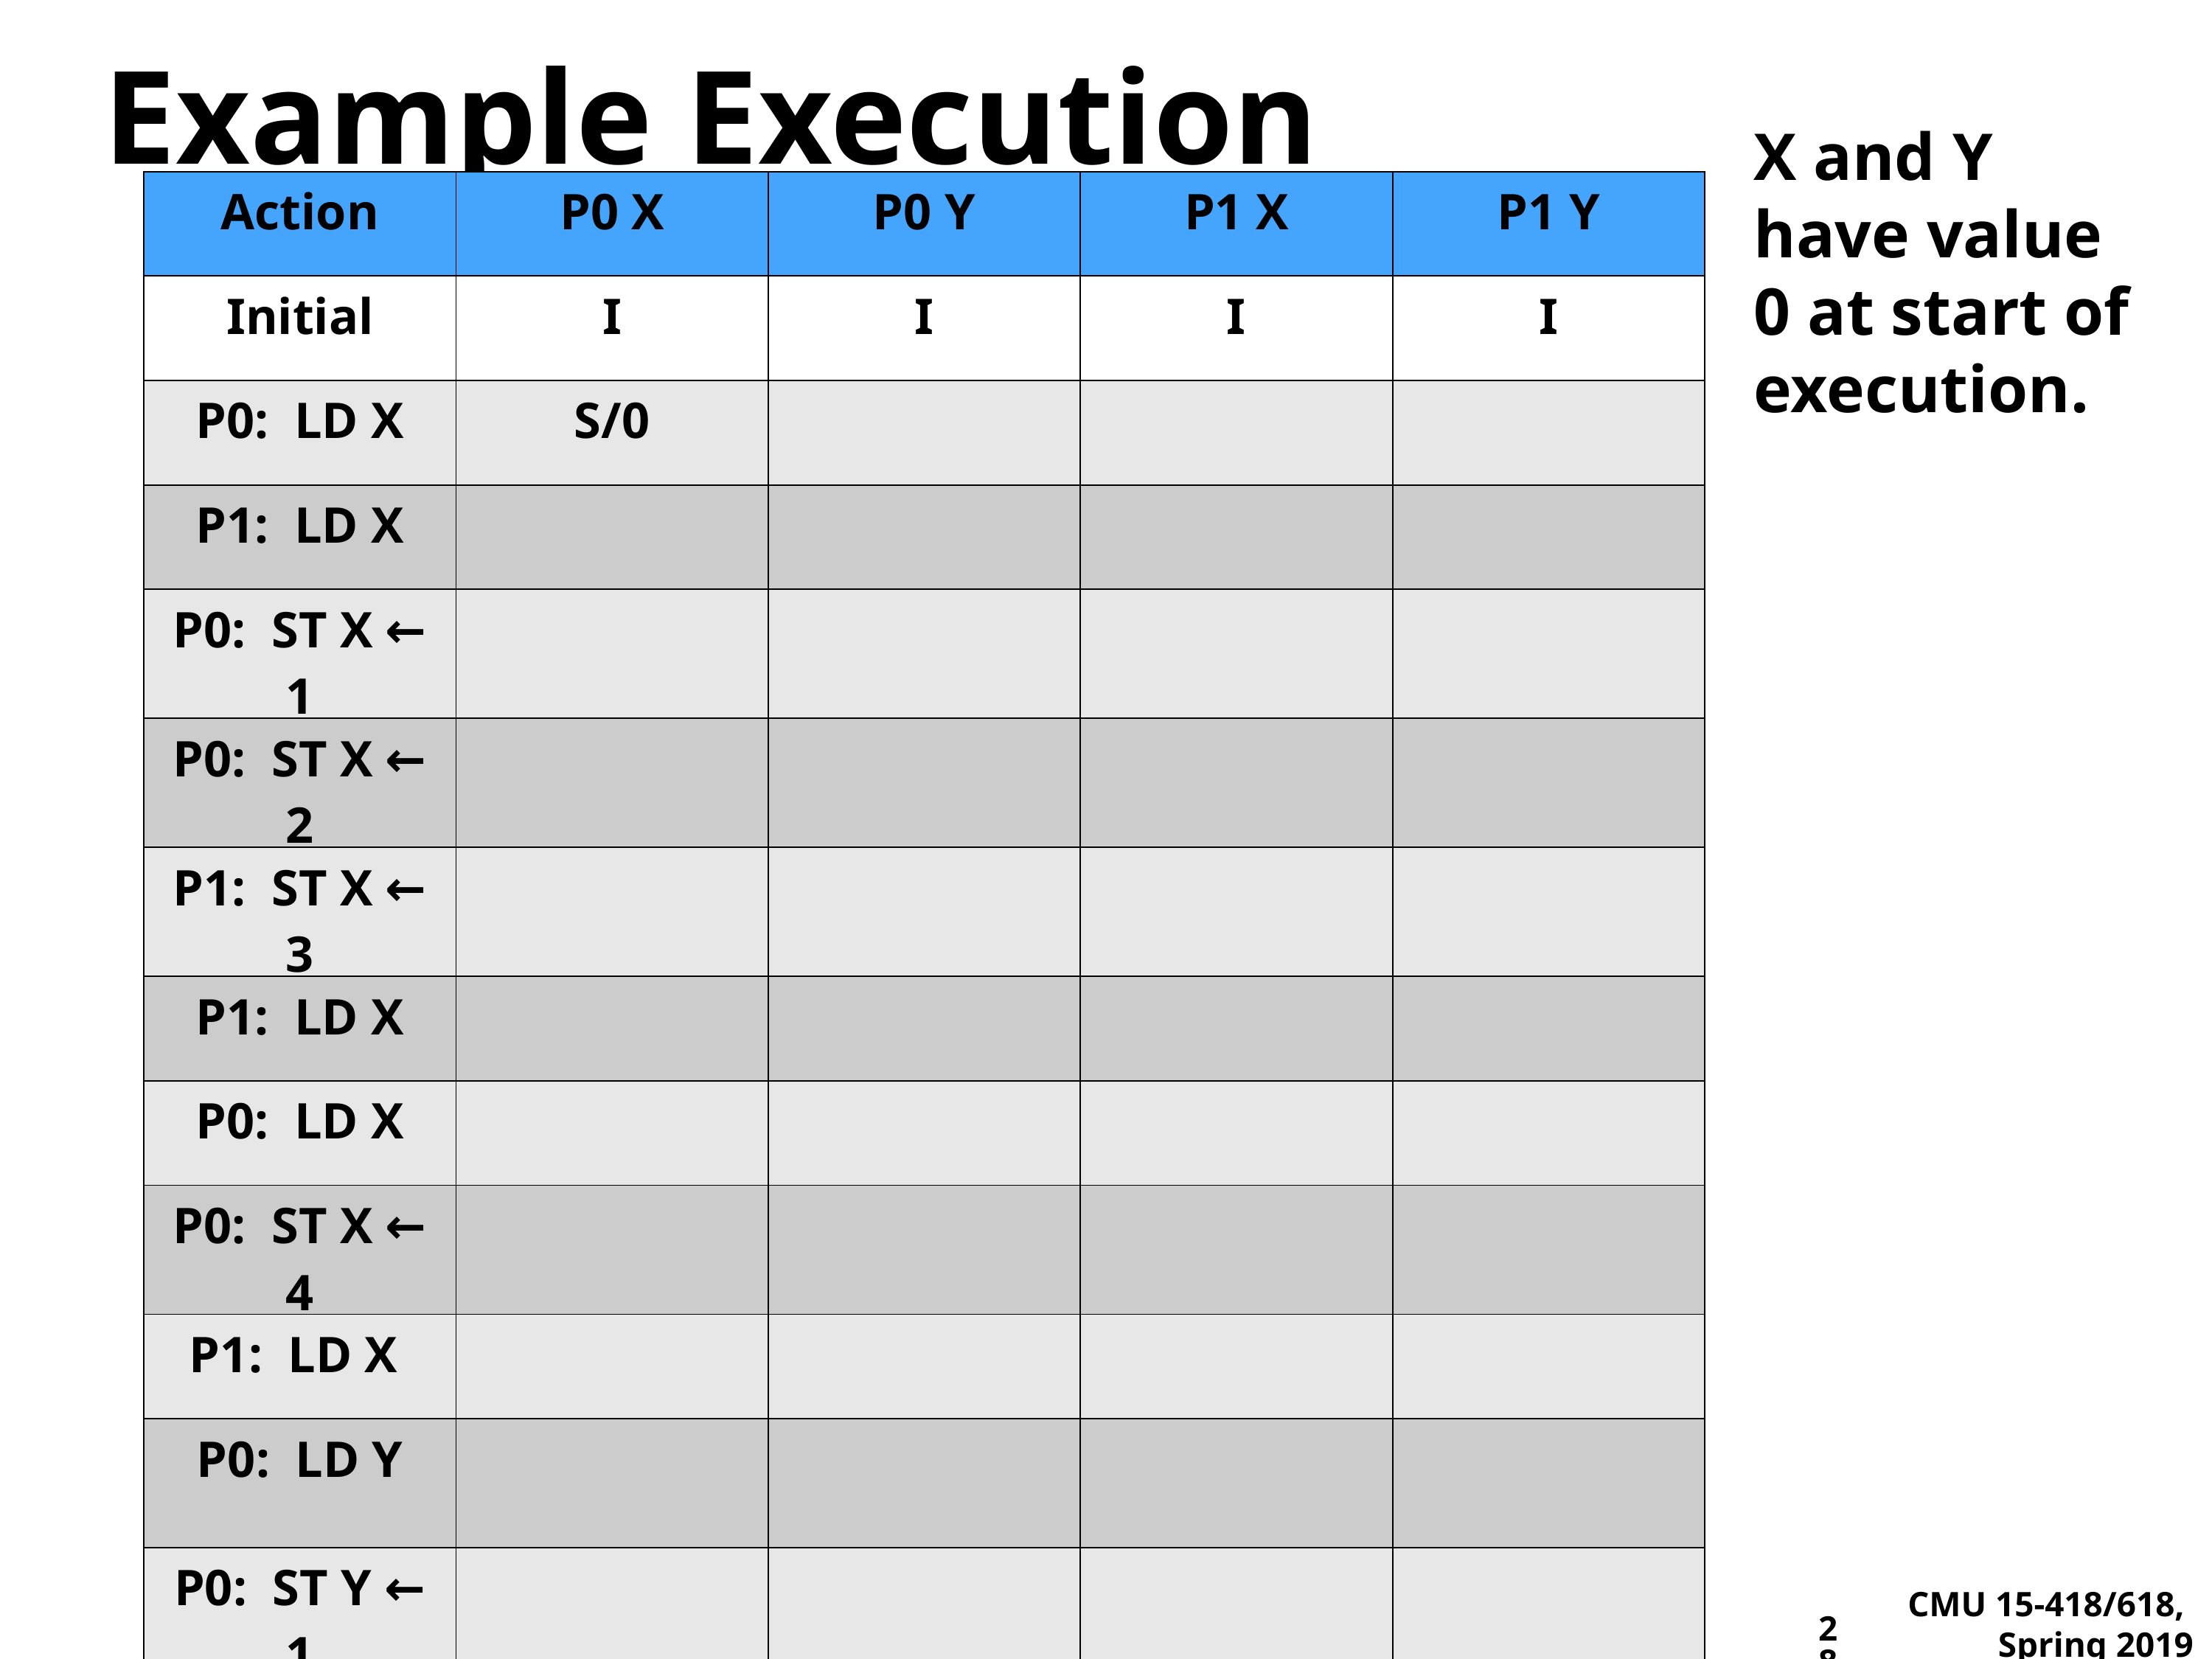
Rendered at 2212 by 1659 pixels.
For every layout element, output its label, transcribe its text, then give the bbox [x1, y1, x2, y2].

table_cell [456, 1419, 768, 1547]
table_cell P0: LD X [145, 381, 456, 484]
table_cell I [1394, 276, 1704, 380]
table_cell [1394, 1186, 1704, 1314]
table_cell [1081, 1548, 1392, 1659]
table_cell P0: ST X ← 2 [145, 719, 456, 846]
slide_number 28 [1812, 1600, 1855, 1655]
table_cell [1081, 590, 1392, 717]
table_cell [1081, 381, 1392, 484]
table_header P0 Y [769, 173, 1079, 275]
table_cell [456, 848, 768, 975]
table_cell [1394, 848, 1704, 975]
table_cell [769, 1419, 1079, 1547]
table_cell [1394, 1419, 1704, 1547]
table_cell [456, 590, 768, 717]
table_cell P0: LD Y [145, 1419, 456, 1547]
table_cell [769, 1315, 1079, 1418]
table_cell [769, 848, 1079, 975]
table_cell [1394, 1548, 1704, 1659]
table_cell [1081, 977, 1392, 1080]
text_box X and Y have value 0 at start of execution. [1747, 109, 2140, 432]
table_cell [1081, 1186, 1392, 1314]
table_cell [1081, 848, 1392, 975]
table_cell [769, 1186, 1079, 1314]
table_cell [1081, 1419, 1392, 1547]
table_cell [456, 486, 768, 588]
table_cell [1394, 381, 1704, 484]
table_cell [769, 977, 1079, 1080]
table_header Action [145, 173, 456, 275]
table_cell [456, 1082, 768, 1185]
table_cell [769, 381, 1079, 484]
table_cell [769, 719, 1079, 846]
table_cell [456, 1548, 768, 1659]
table_cell S/0 [456, 381, 768, 484]
table_cell P0: LD X [145, 1082, 456, 1185]
table_cell P1: LD X [145, 977, 456, 1080]
table_cell I [456, 276, 768, 380]
table_cell [456, 1186, 768, 1314]
table_cell [456, 1315, 768, 1418]
table_cell [456, 977, 768, 1080]
table_cell I [1081, 276, 1392, 380]
table_cell Initial [145, 276, 456, 380]
table_cell [1394, 590, 1704, 717]
table_cell [1394, 977, 1704, 1080]
table_cell [1081, 1315, 1392, 1418]
table_cell I [769, 276, 1079, 380]
table_cell [456, 719, 768, 846]
table_header P1 X [1081, 173, 1392, 275]
table_cell [1081, 719, 1392, 846]
table_cell P0: ST X ← 1 [145, 590, 456, 717]
table_cell [769, 486, 1079, 588]
table_cell [1394, 486, 1704, 588]
table_cell [1394, 719, 1704, 846]
table_cell P1: ST X ← 3 [145, 848, 456, 975]
table_cell [769, 1548, 1079, 1659]
table_header P1 Y [1394, 173, 1704, 275]
table_cell [1394, 1315, 1704, 1418]
table_cell [1081, 486, 1392, 588]
title Example Execution [97, 28, 2052, 164]
table_cell [1394, 1082, 1704, 1185]
table_cell [769, 590, 1079, 717]
table_cell P1: LD X [145, 1315, 456, 1418]
table_cell P0: ST X ← 4 [145, 1186, 456, 1314]
table_header P0 X [456, 173, 768, 275]
table_cell [769, 1082, 1079, 1185]
table_cell [1081, 1082, 1392, 1185]
table_cell P0: ST Y ← 1 [145, 1548, 456, 1659]
table_cell P1: LD X [145, 486, 456, 588]
